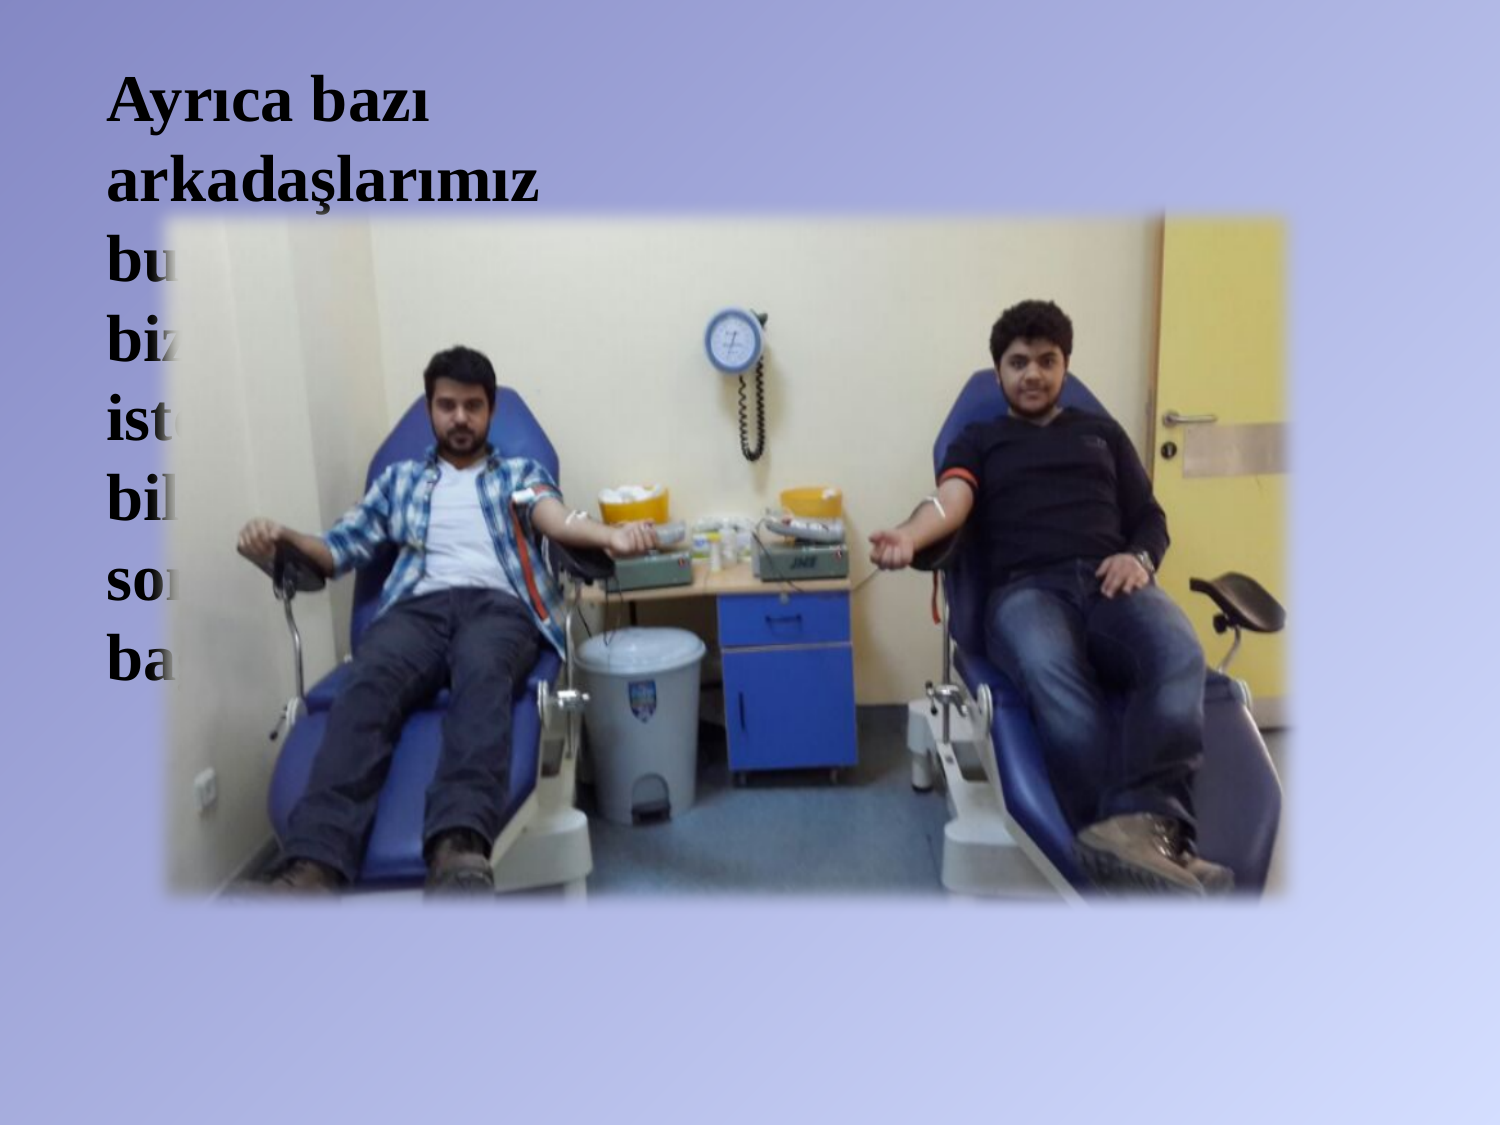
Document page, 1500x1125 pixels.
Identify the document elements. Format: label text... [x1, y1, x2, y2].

picture [146, 198, 1305, 914]
list Ayrıca bazı arkadaşlarımız bu konuda bizden bile istekli çıkarak bilgilendirme sonrası kan bağışı yaptılar. [35, 46, 605, 886]
